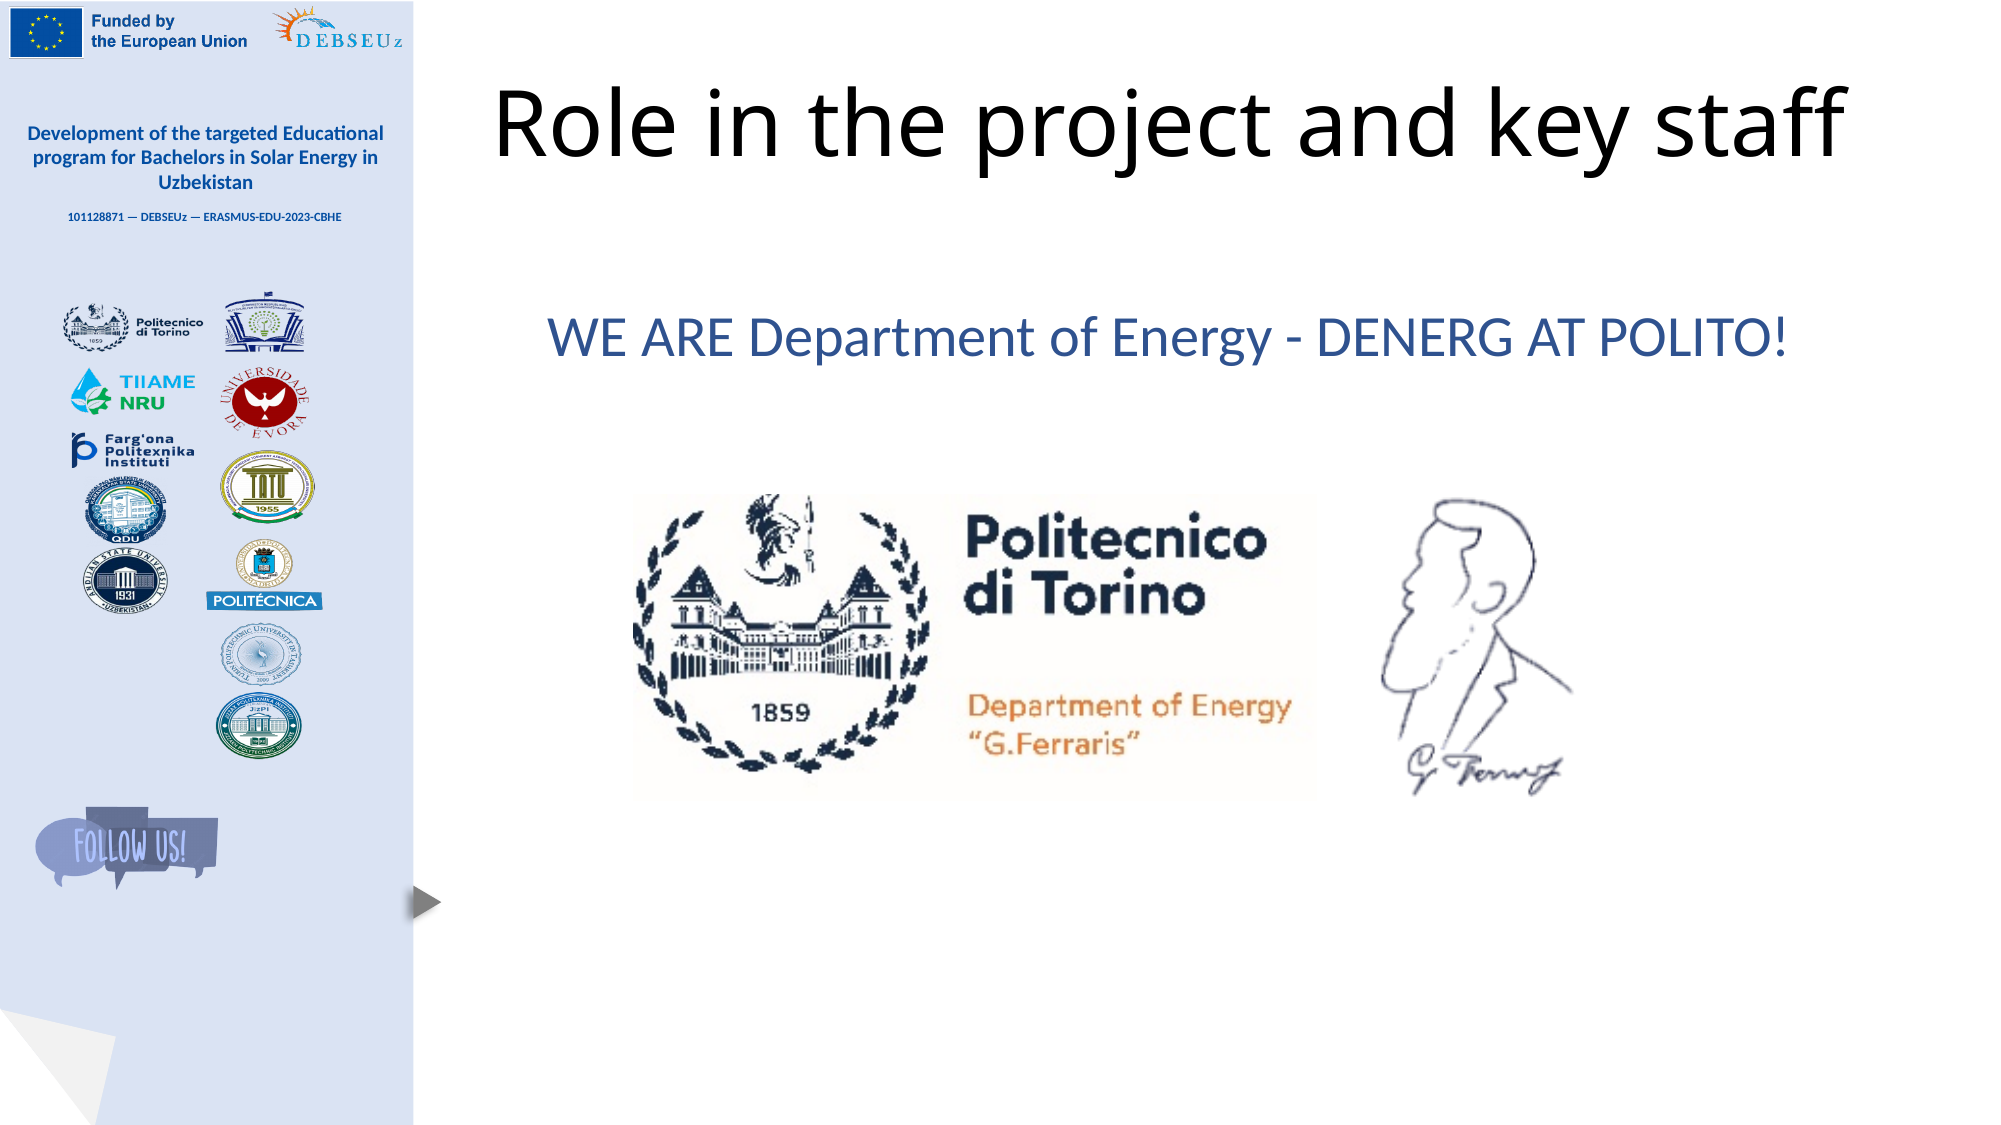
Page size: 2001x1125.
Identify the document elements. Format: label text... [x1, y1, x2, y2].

picture [26, 284, 349, 910]
picture [1380, 494, 1582, 801]
picture [7, 0, 406, 70]
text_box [0, 1, 442, 1125]
text_box WE ARE Department of Energy - DENERG AT POLITO! [510, 290, 1829, 375]
title Role in the project and key staff [476, 17, 1863, 235]
picture [633, 494, 1317, 801]
